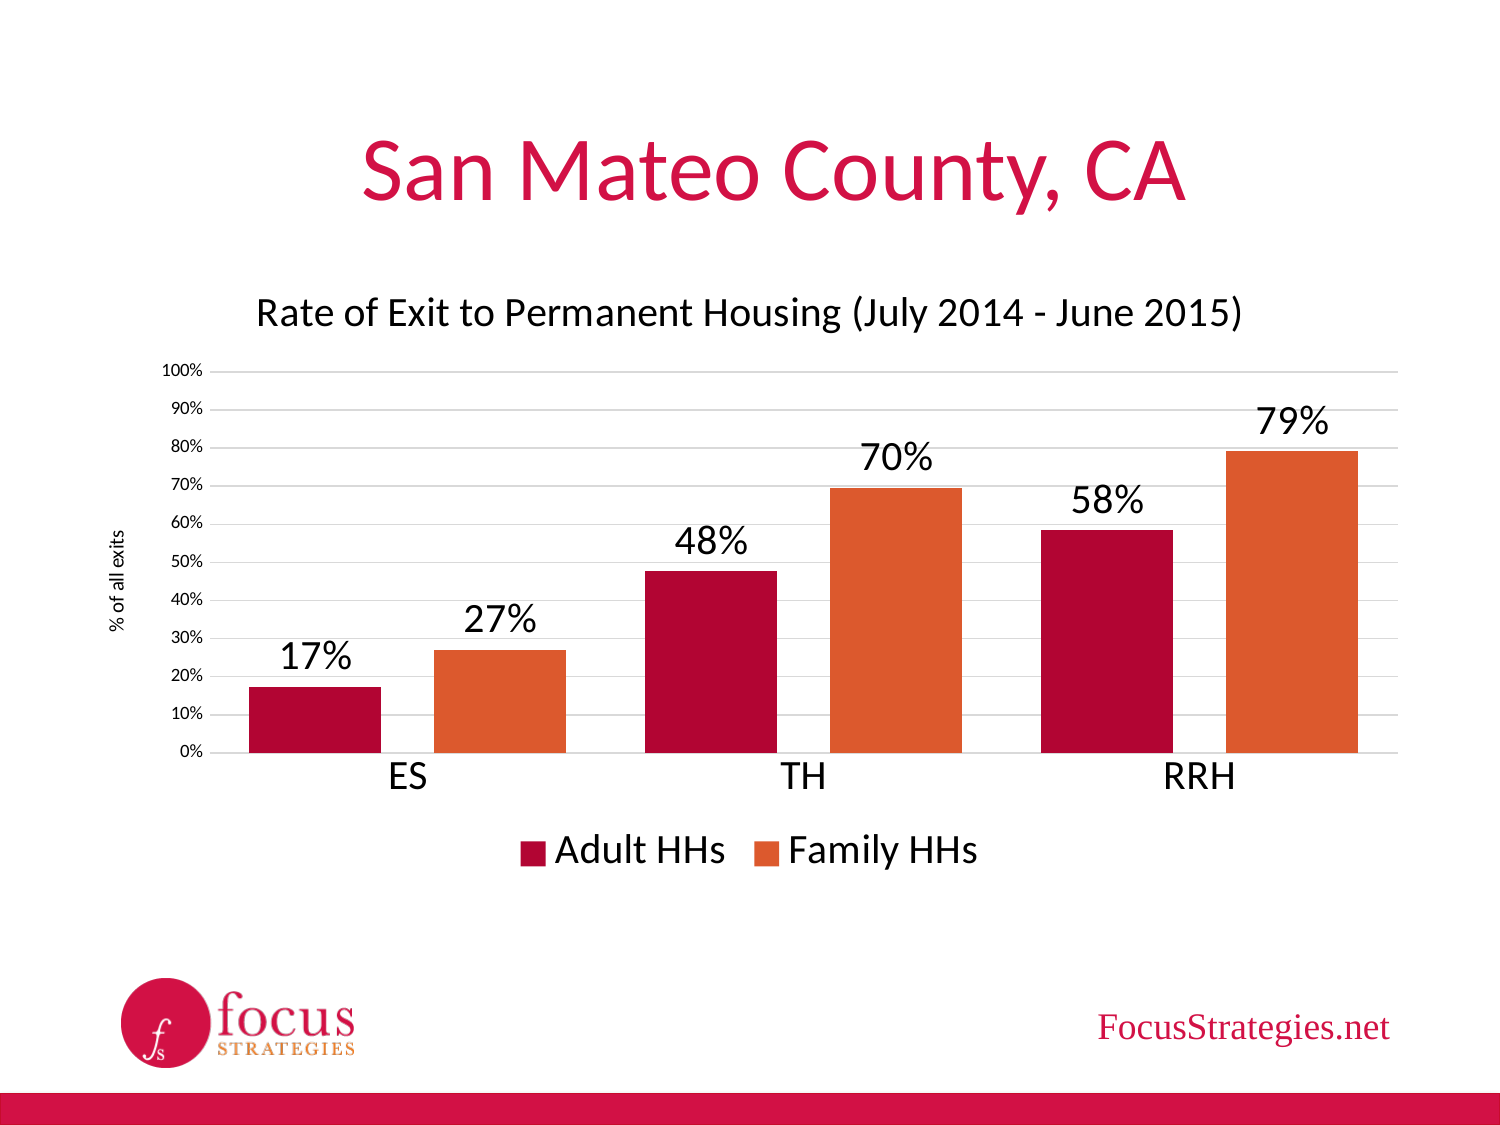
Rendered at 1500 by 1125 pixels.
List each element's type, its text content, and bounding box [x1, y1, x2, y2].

chart [74, 262, 1426, 884]
picture [118, 975, 355, 1069]
text_box San Mateo County, CA [99, 70, 1450, 258]
